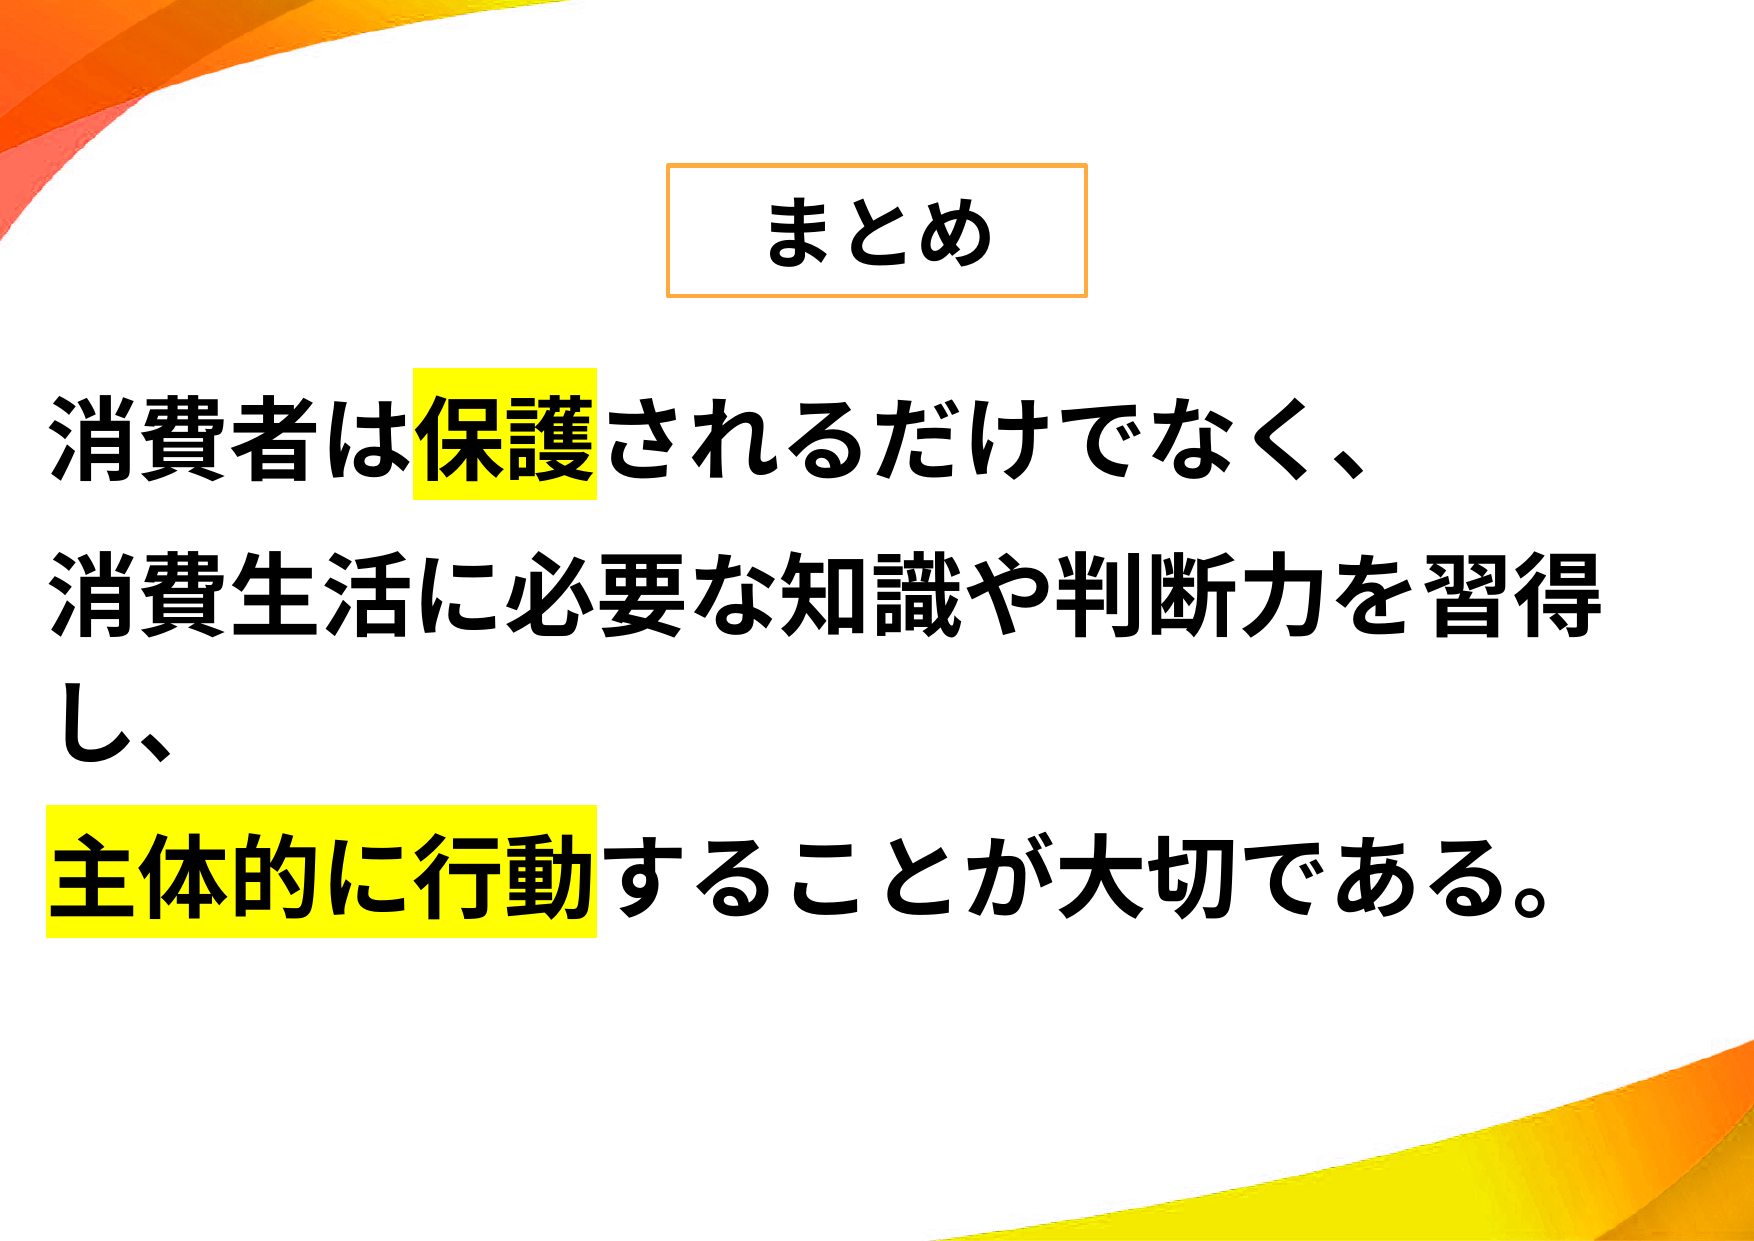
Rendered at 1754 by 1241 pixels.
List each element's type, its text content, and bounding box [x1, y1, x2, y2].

list 消費者は保護されるだけでなく、 消費生活に必要な知識や判断力を習得し、 主体的に行動することが大切である。 [28, 348, 1726, 853]
picture [0, 0, 1754, 1241]
title まとめ [666, 163, 1088, 298]
